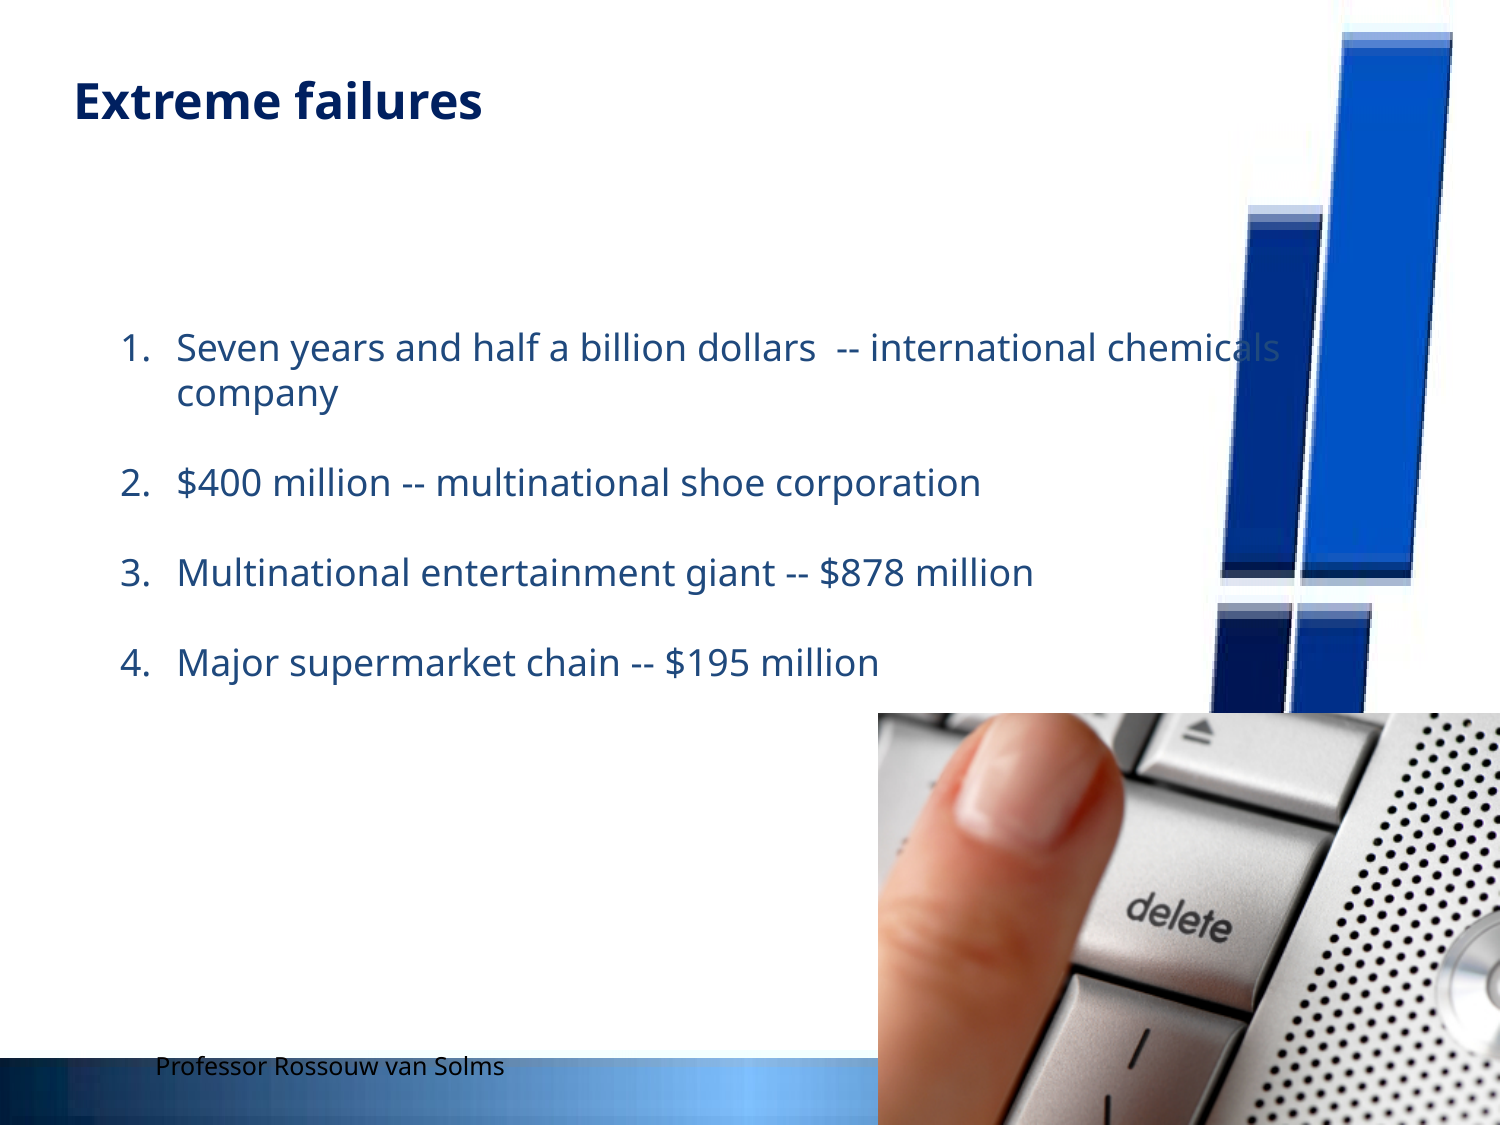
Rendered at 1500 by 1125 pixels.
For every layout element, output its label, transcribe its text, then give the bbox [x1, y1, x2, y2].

text_box Extreme failures [58, 35, 1114, 164]
text_box Professor Rossouw van Solms [140, 1042, 873, 1088]
text_box Seven years and half a billion dollars -- international chemicals company $400 million -- multinational shoe corporation Multinational entertainment giant -- $878 million Major supermarket chain -- $195 million [105, 316, 1442, 692]
picture [0, 0, 1500, 1125]
